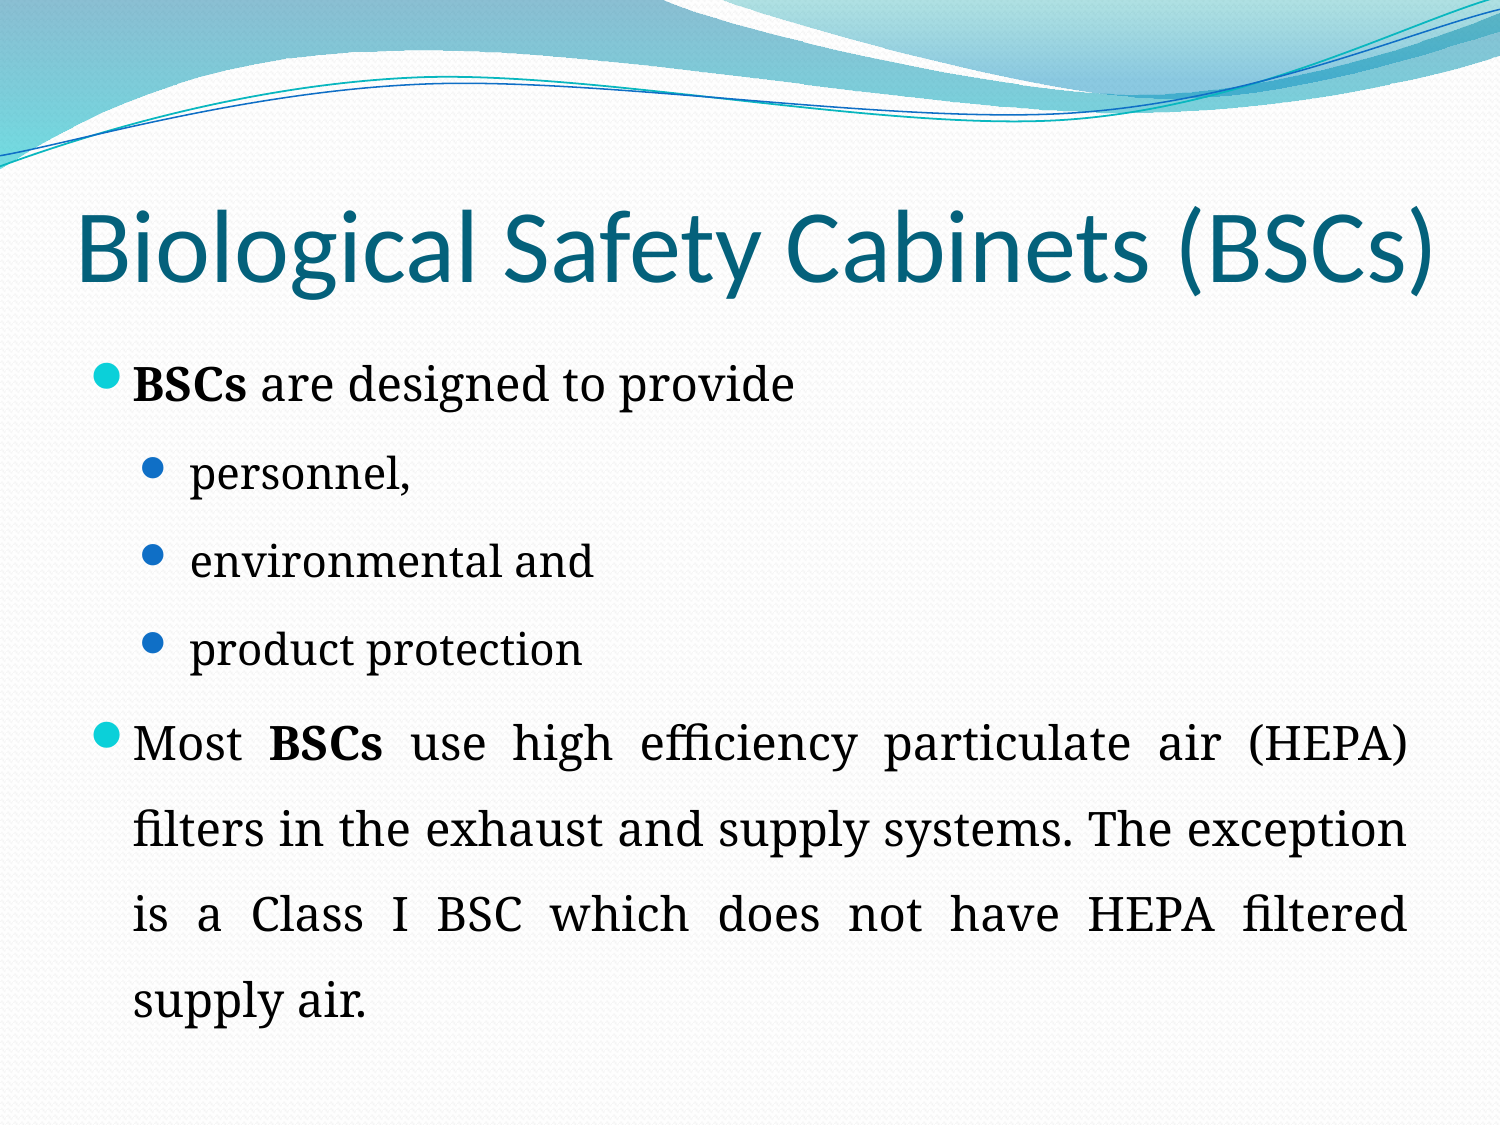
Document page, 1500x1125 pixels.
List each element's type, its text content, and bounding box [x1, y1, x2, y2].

list BSCs are designed to provide personnel, environmental and product protection Most BSCs use high efficiency particulate air (HEPA) filters in the exhaust and supply systems. The exception is a Class I BSC which does not have HEPA filtered supply air. [75, 317, 1425, 1038]
title Biological Safety Cabinets (BSCs) [75, 115, 1465, 303]
